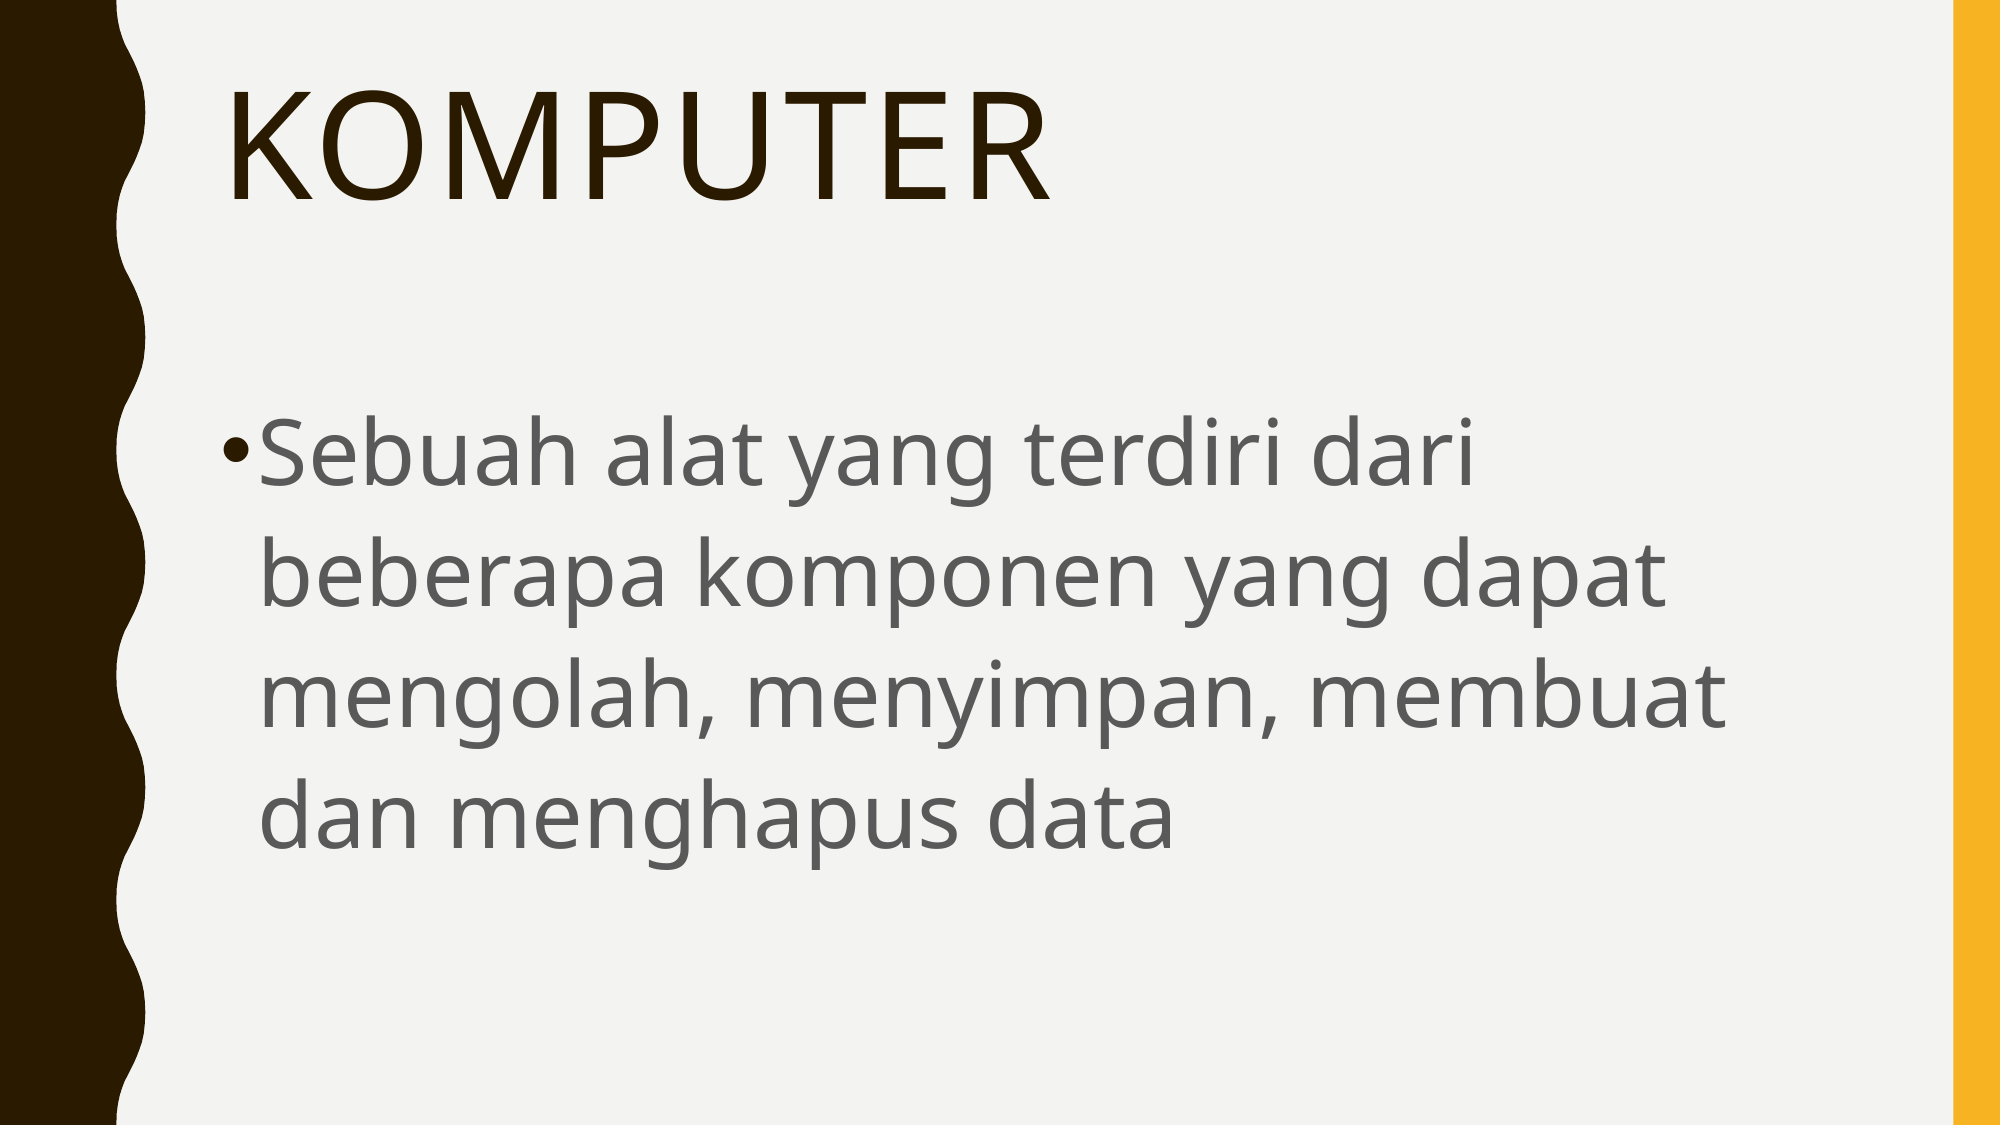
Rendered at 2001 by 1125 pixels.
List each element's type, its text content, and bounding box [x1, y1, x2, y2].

list Sebuah alat yang terdiri dari beberapa komponen yang dapat mengolah, menyimpan, membuat dan menghapus data [205, 375, 1875, 965]
title Komputer [205, 62, 1875, 308]
